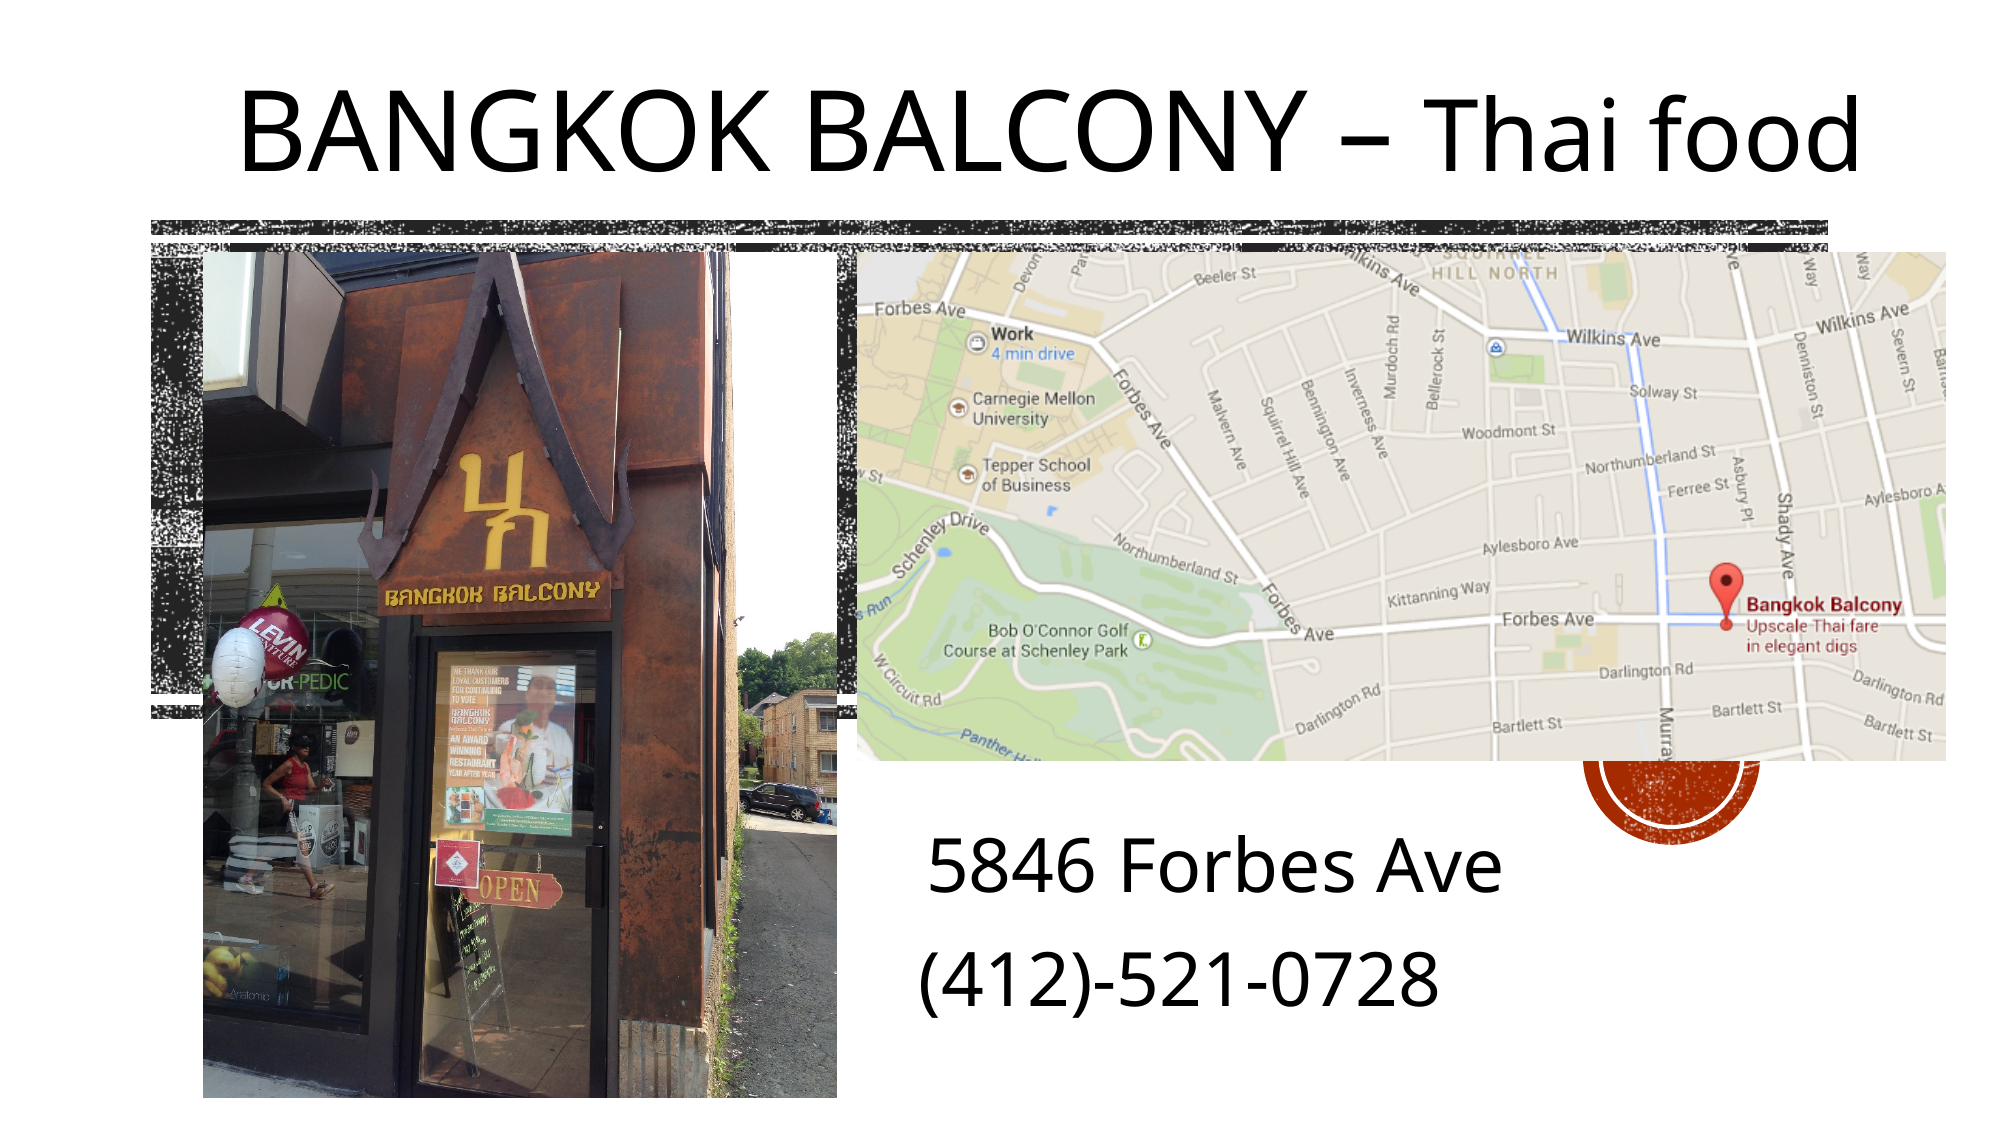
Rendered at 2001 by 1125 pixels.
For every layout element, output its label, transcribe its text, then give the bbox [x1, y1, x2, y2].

text_box (412)-521-0728 [903, 923, 1458, 1029]
picture [203, 252, 837, 1098]
picture [858, 253, 1946, 761]
text_box 5846 Forbes Ave [911, 810, 1521, 916]
text_box BANGKOK BALCONY – Thai food [219, 51, 1881, 202]
